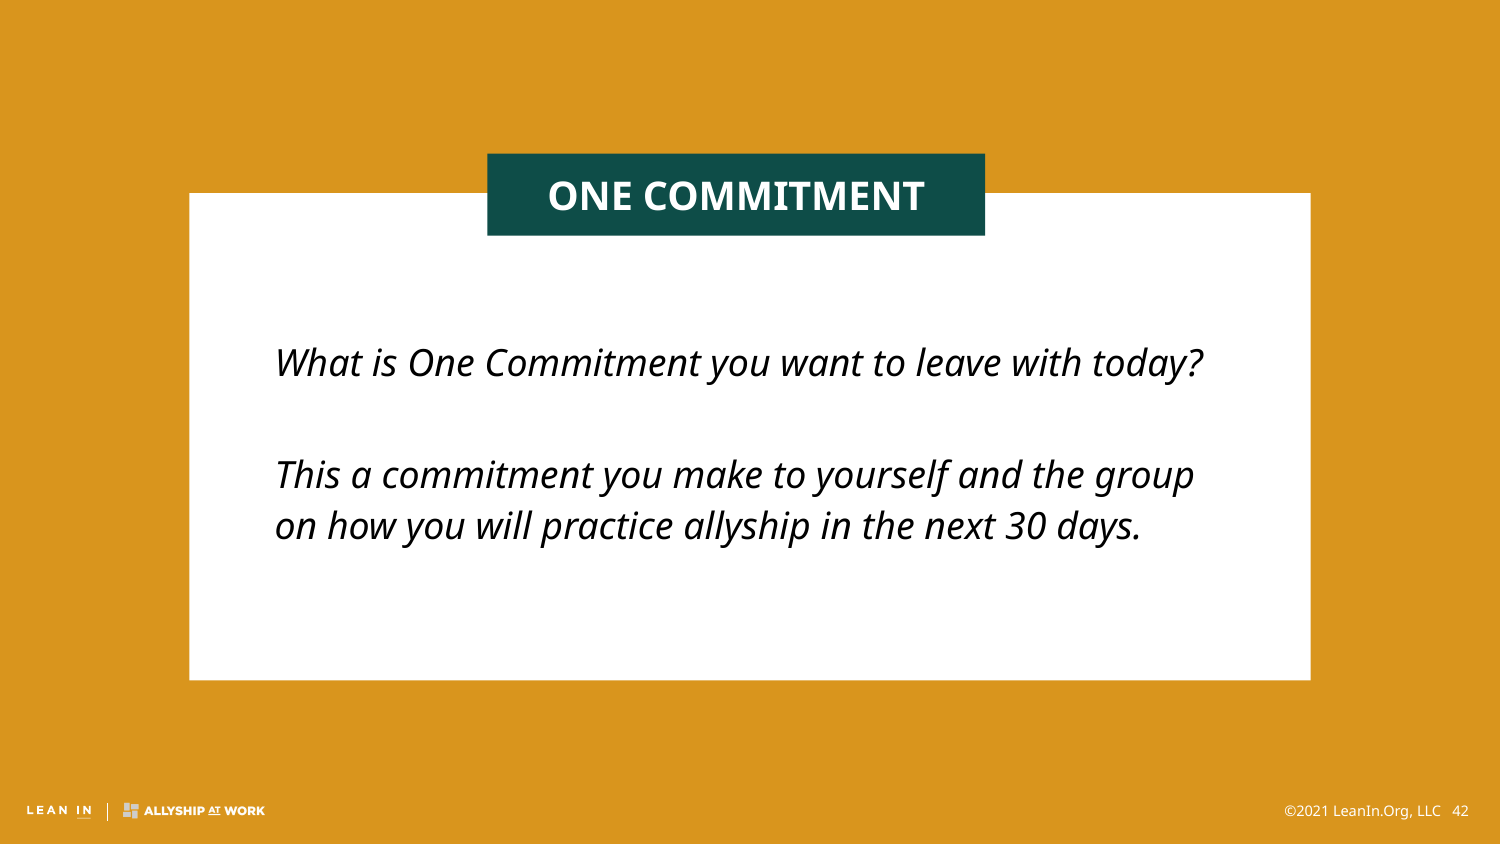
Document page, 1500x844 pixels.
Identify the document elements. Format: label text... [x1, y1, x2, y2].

text_box ONE COMMITMENT [487, 153, 986, 236]
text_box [27, 805, 91, 819]
picture [113, 795, 275, 825]
text_box ©2021 LeanIn.Org, LLC 42 [1115, 800, 1469, 822]
text_box What is One Commitment you want to leave with today? This a commitment you make to yourself and the group on how you will practice allyship in the next 30 days. [274, 331, 1227, 548]
text_box [189, 193, 1311, 681]
